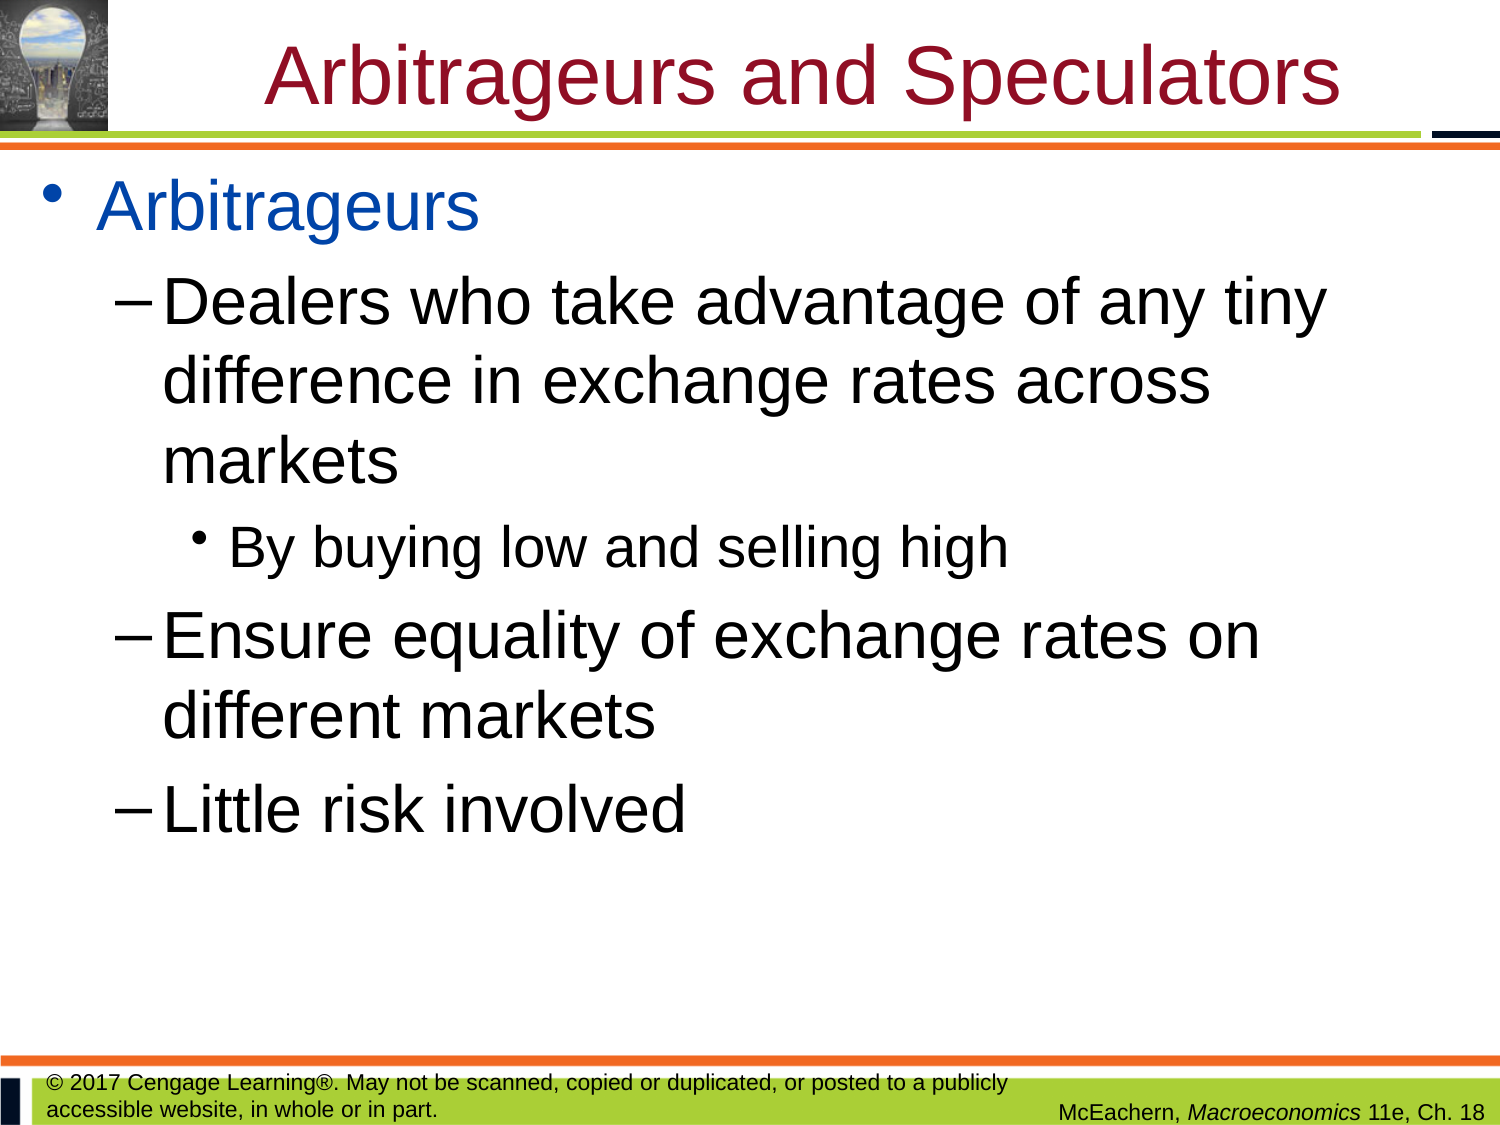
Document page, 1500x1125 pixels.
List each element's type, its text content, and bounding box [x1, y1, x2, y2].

picture [0, 0, 1500, 150]
footer © 2017 Cengage Learning®. May not be scanned, copied or duplicated, or posted to a publicly accessible website, in whole or in part. [31, 1065, 1048, 1125]
picture [2, 1056, 1500, 1124]
list Arbitrageurs Dealers who take advantage of any tiny difference in exchange rates across markets By buying low and selling high Ensure equality of exchange rates on different markets Little risk involved [25, 151, 1475, 1058]
title Arbitrageurs and Speculators [107, 0, 1500, 142]
